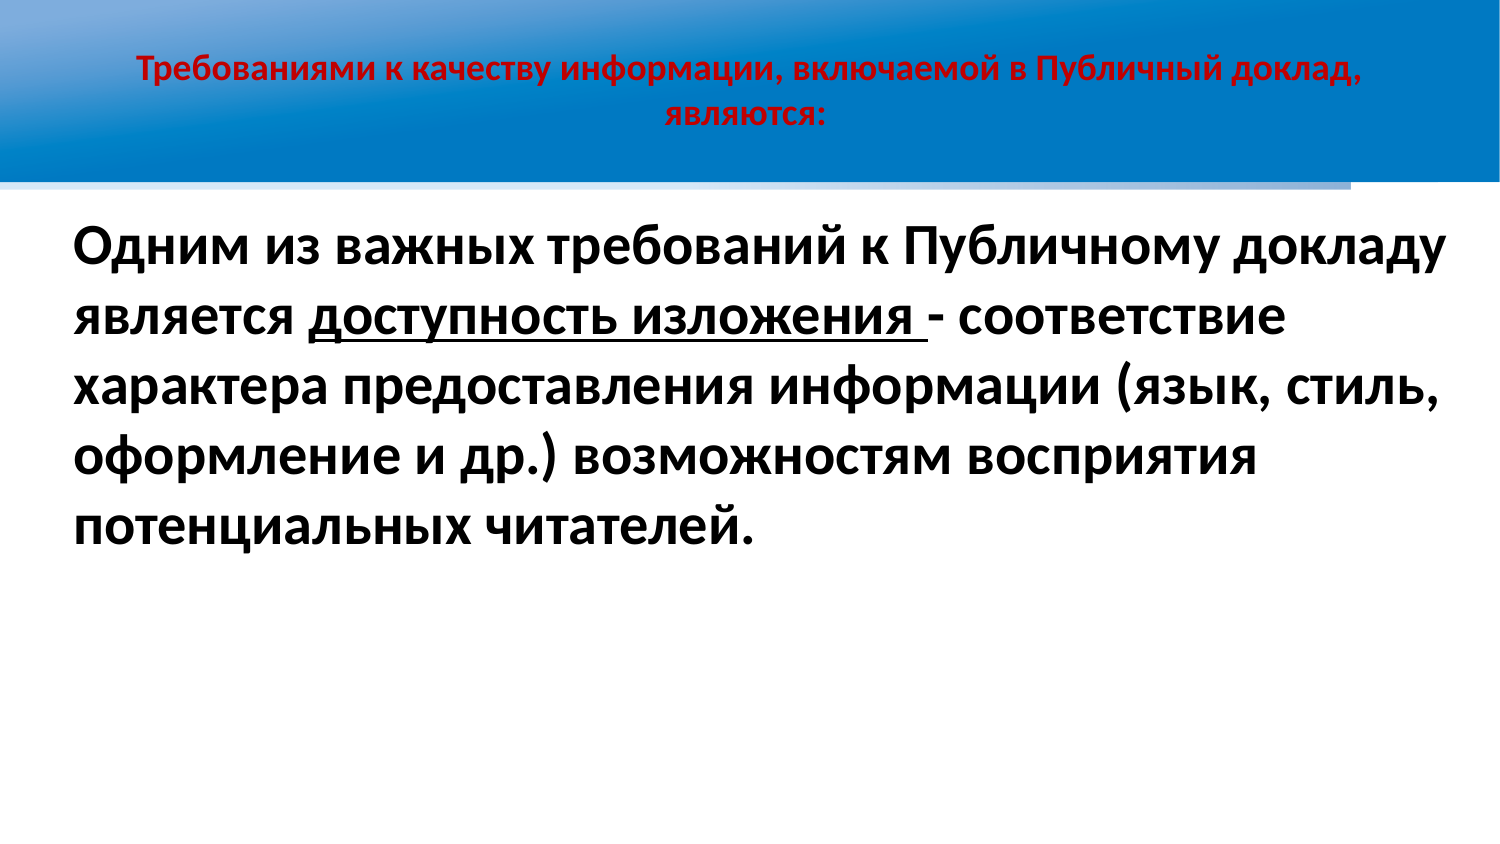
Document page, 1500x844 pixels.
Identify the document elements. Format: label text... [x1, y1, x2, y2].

picture [0, 0, 1500, 191]
text_box Одним из важных требований к Публичному докладу является доступность изложения - соответствие характера предоставления информации (язык, стиль, оформление и др.) возможностям восприятия потенциальных читателей. [58, 199, 1500, 634]
text_box [40, 198, 1458, 844]
